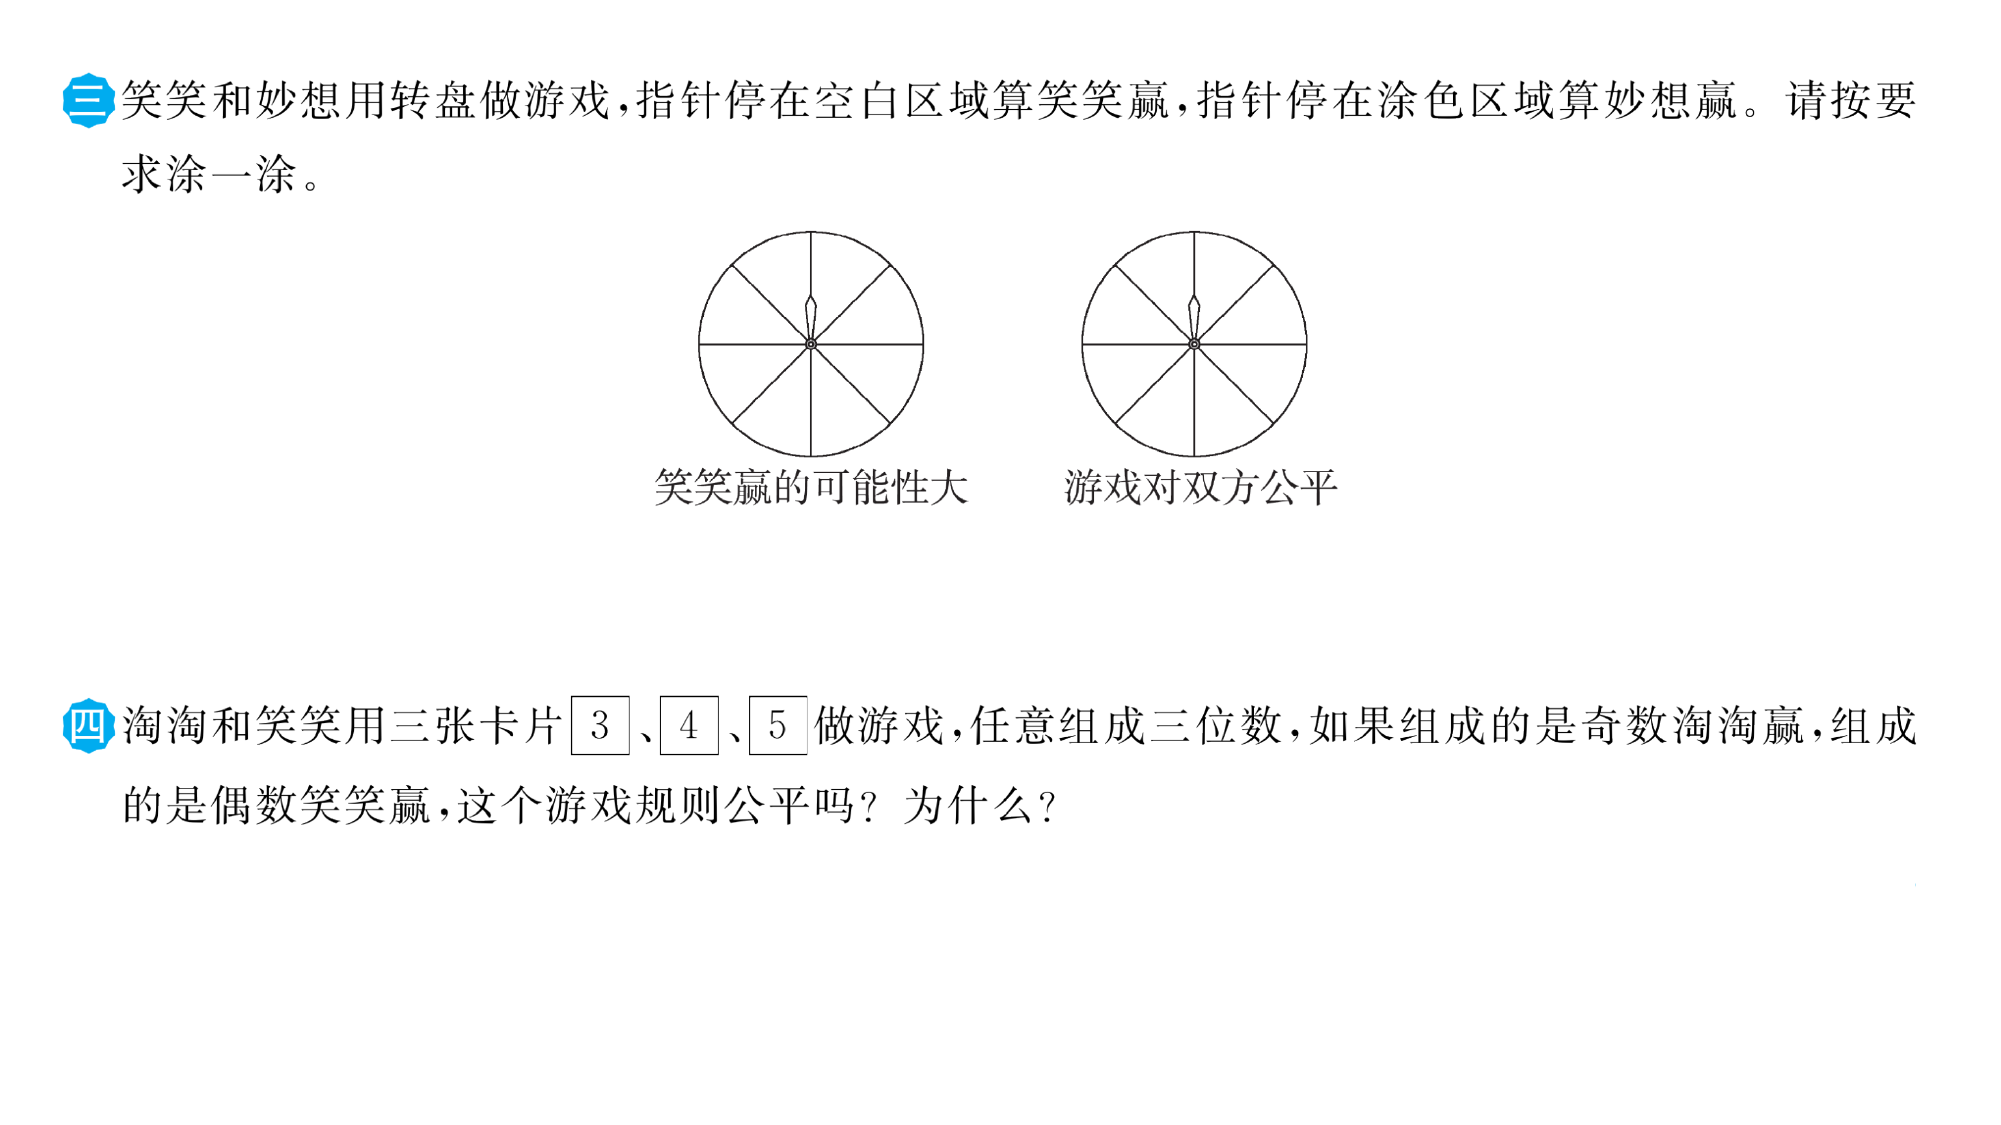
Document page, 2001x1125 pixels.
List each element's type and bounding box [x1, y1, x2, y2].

picture [58, 684, 1949, 1044]
picture [58, 58, 1949, 524]
